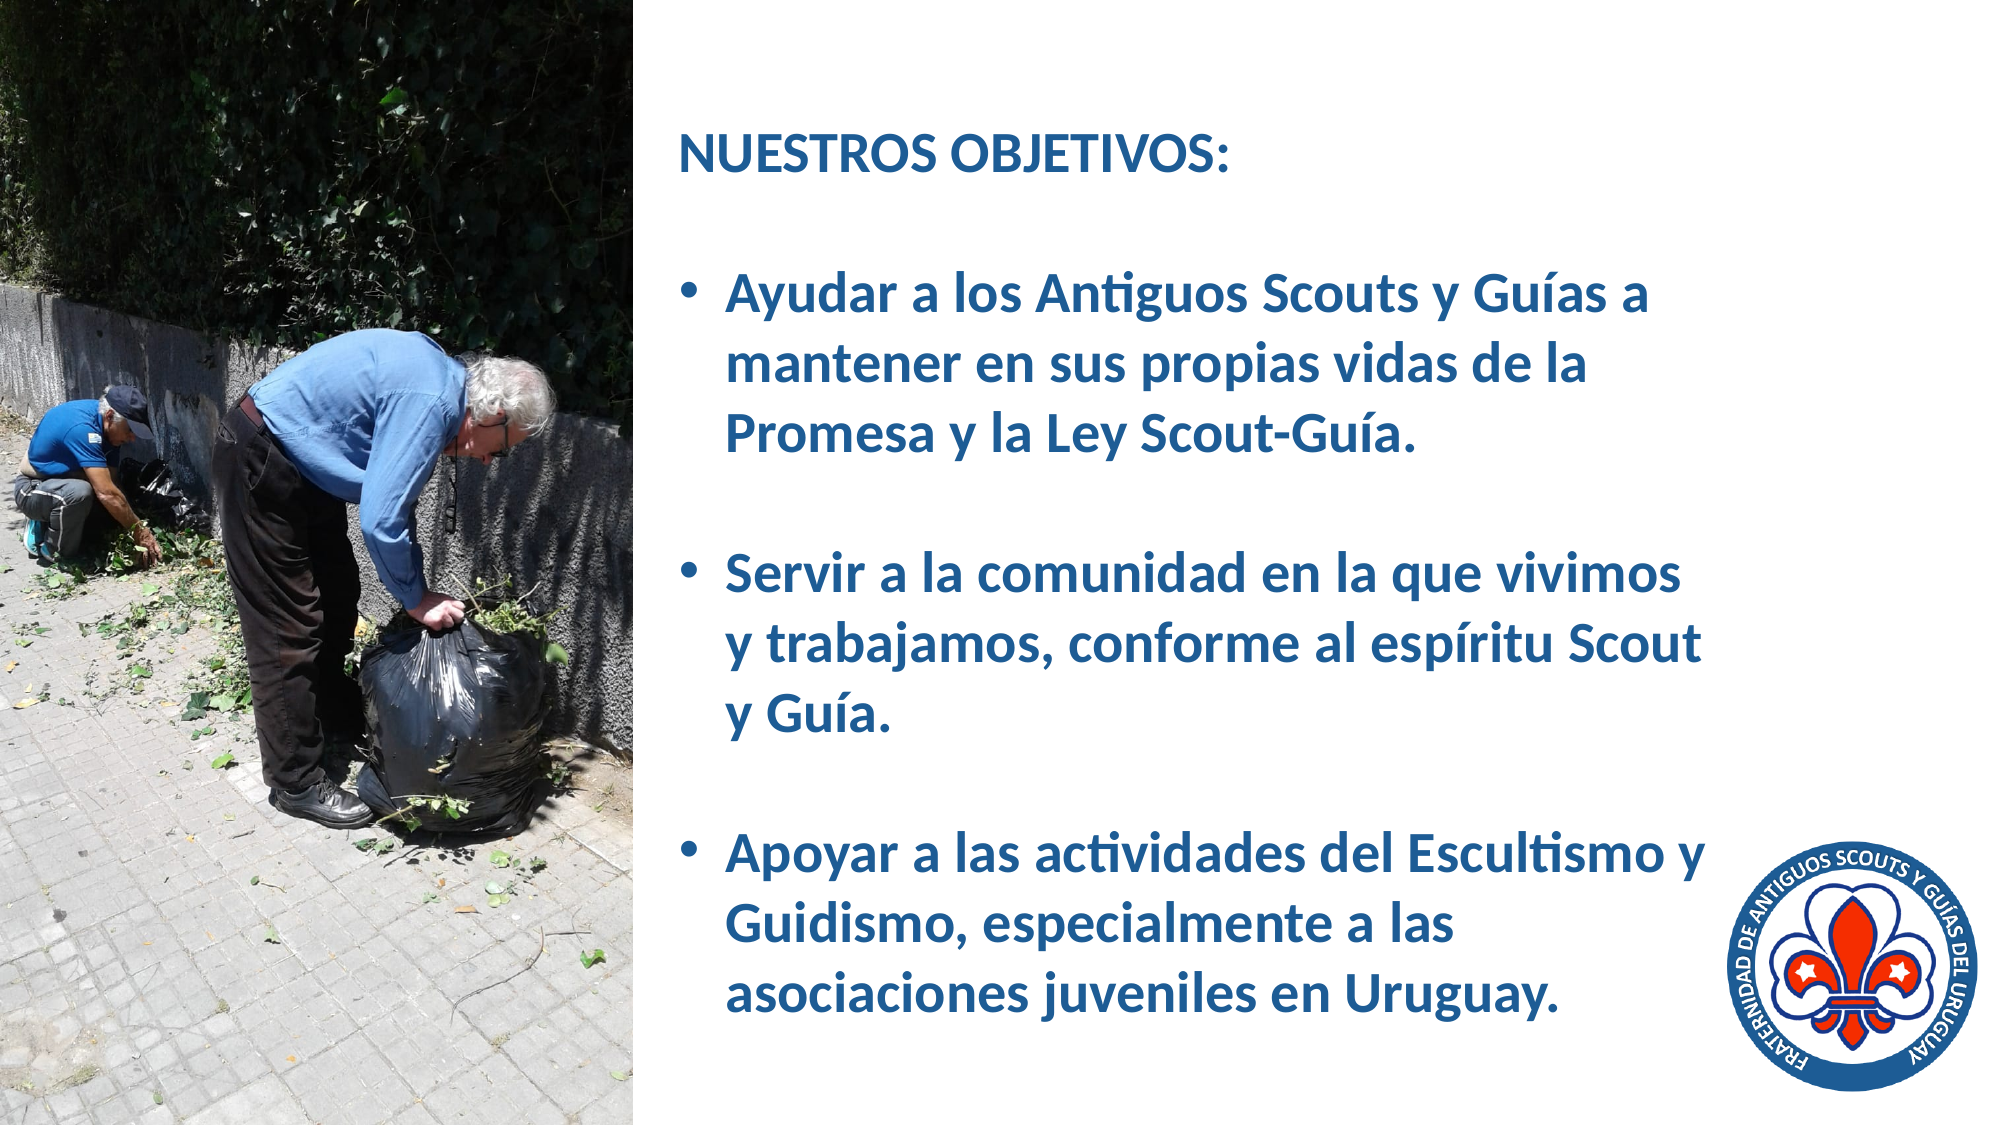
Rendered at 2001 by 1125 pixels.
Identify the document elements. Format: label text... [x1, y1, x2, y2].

text_box NUESTROS OBJETIVOS: Ayudar a los Antiguos Scouts y Guías a mantener en sus propias vidas de la Promesa y la Ley Scout-Guía. Servir a la comunidad en la que vivimos y trabajamos, conforme al espíritu Scout y Guía. Apoyar a las actividades del Escultismo y Guidismo, especialmente a las asociaciones juveniles en Uruguay. [664, 26, 1725, 1092]
picture [1724, 839, 1980, 1094]
picture [0, 0, 633, 1125]
